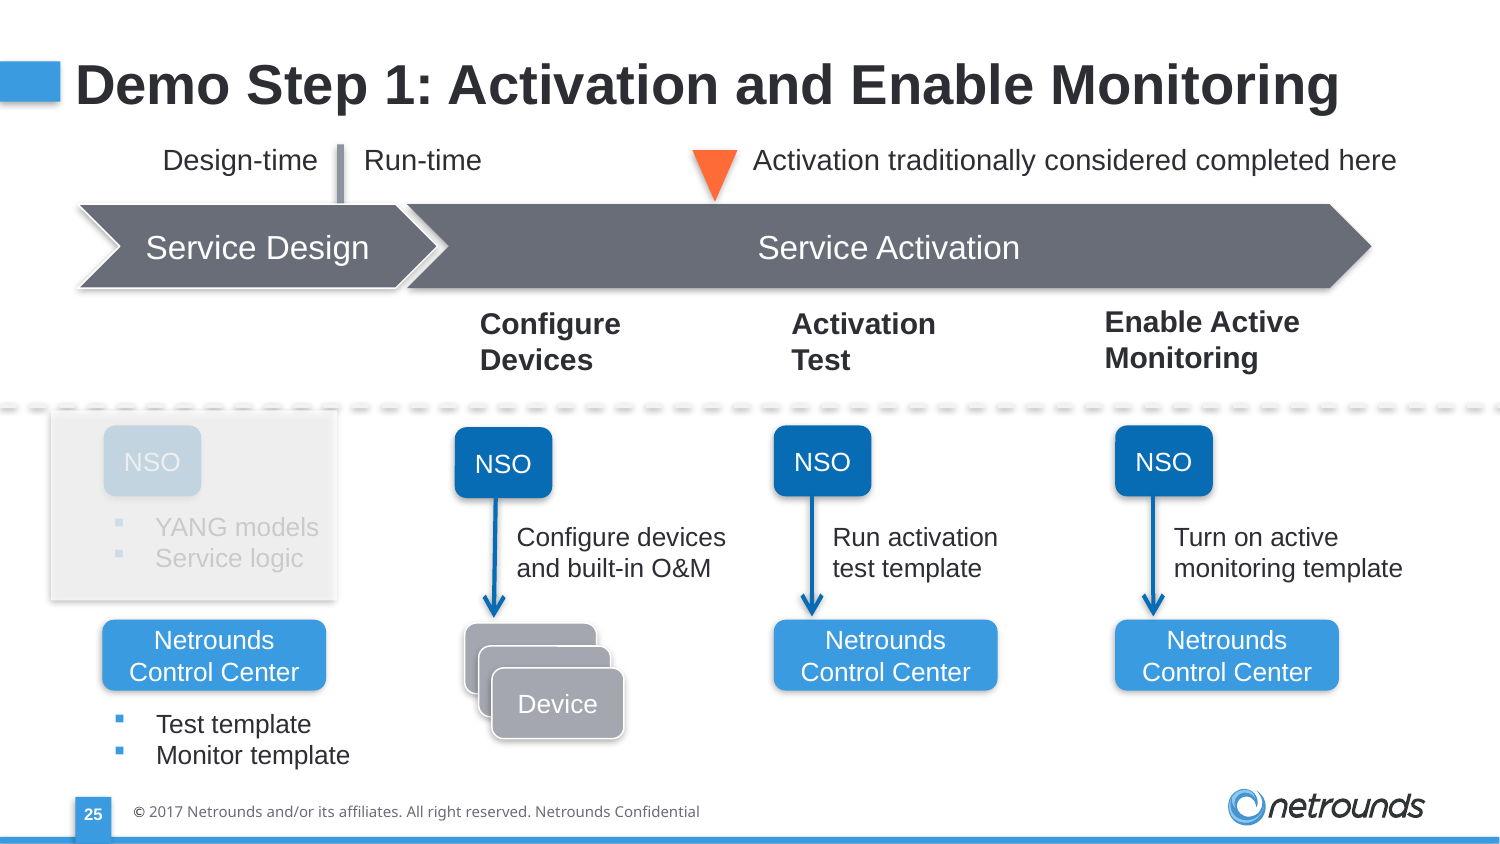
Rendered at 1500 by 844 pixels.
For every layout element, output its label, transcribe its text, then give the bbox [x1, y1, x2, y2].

text_box NSO [453, 426, 554, 499]
text_box Enable Active Monitoring [1089, 295, 1316, 382]
text_box Activation Test [776, 297, 952, 384]
text_box Configure Devices [464, 297, 688, 384]
text_box Configure devices and built-in O&M [502, 512, 774, 591]
title Demo Step 1: Activation and Enable Monitoring [75, 47, 1425, 135]
text_box Service Activation [406, 203, 1373, 290]
text_box Run activation test template [817, 512, 1046, 591]
text_box Run-time [349, 134, 498, 184]
text_box Netrounds Control Center [1114, 618, 1340, 692]
text_box Device [491, 667, 625, 740]
text_box NSO [773, 424, 873, 498]
text_box [691, 149, 739, 203]
text_box [336, 144, 345, 202]
text_box Test template Monitor template [99, 699, 366, 778]
text_box Netrounds Control Center [773, 618, 999, 692]
text_box Activation traditionally considered completed here [738, 134, 1414, 184]
text_box Turn on active monitoring template [1159, 512, 1451, 591]
text_box Devices [477, 645, 612, 717]
text_box Design-time [147, 134, 334, 184]
text_box Devices [463, 622, 598, 695]
text_box NSO [1114, 424, 1214, 498]
text_box Service Design [77, 203, 438, 290]
text_box Netrounds Control Center [101, 618, 327, 692]
text_box [50, 415, 338, 601]
